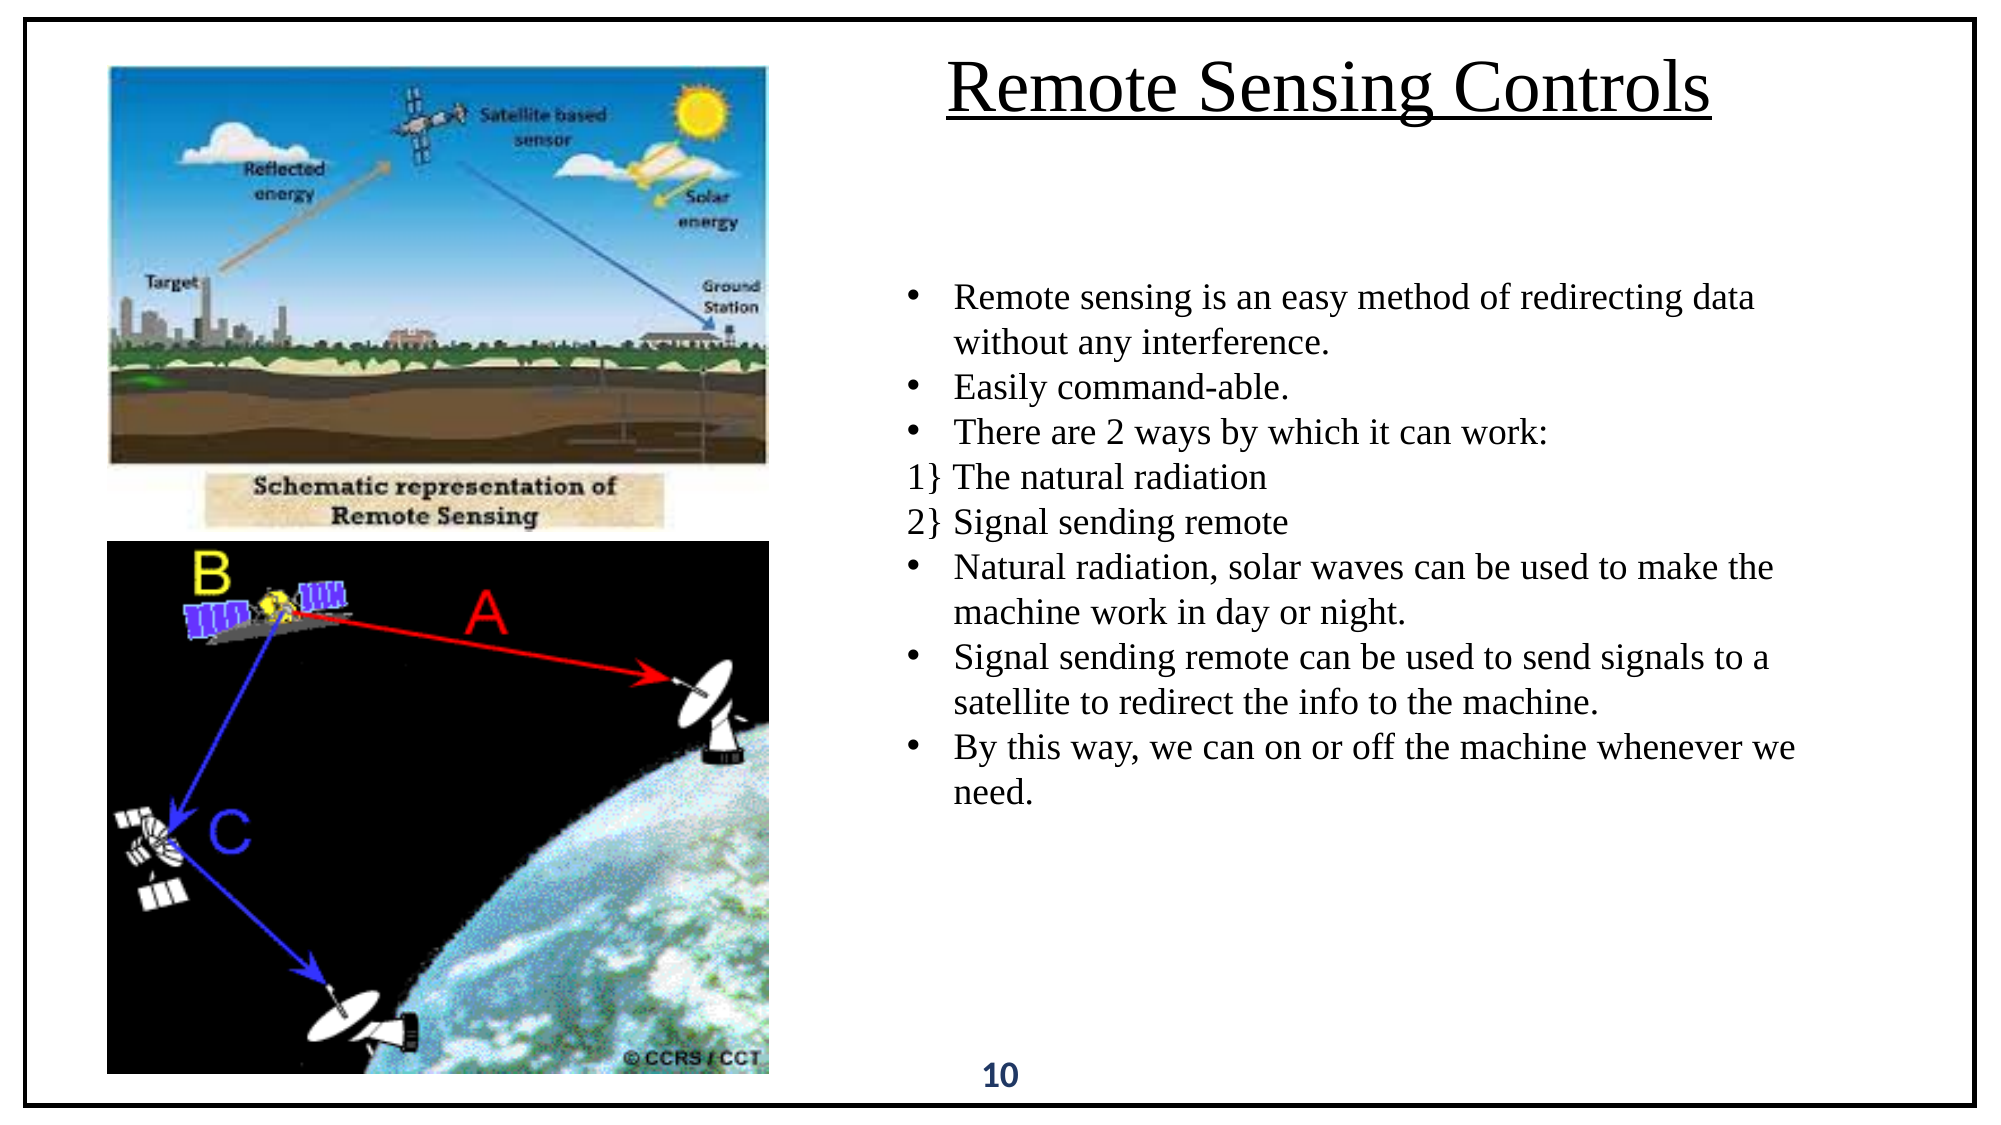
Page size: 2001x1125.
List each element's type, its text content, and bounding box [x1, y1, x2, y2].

picture [107, 541, 769, 1074]
text_box [24, 19, 1976, 1106]
picture [107, 65, 769, 532]
text_box Remote sensing is an easy method of redirecting data without any interference. Easily command-able. There are 2 ways by which it can work: 1} The natural radiation 2} Signal sending remote Natural radiation, solar waves can be used to make the machine work in day or night. Signal sending remote can be used to send signals to a satellite to redirect the info to the machine. By this way, we can on or off the machine whenever we need. [892, 265, 1851, 820]
list Remote Sensing Controls [931, 39, 1754, 201]
footer 10 [662, 1042, 1338, 1103]
